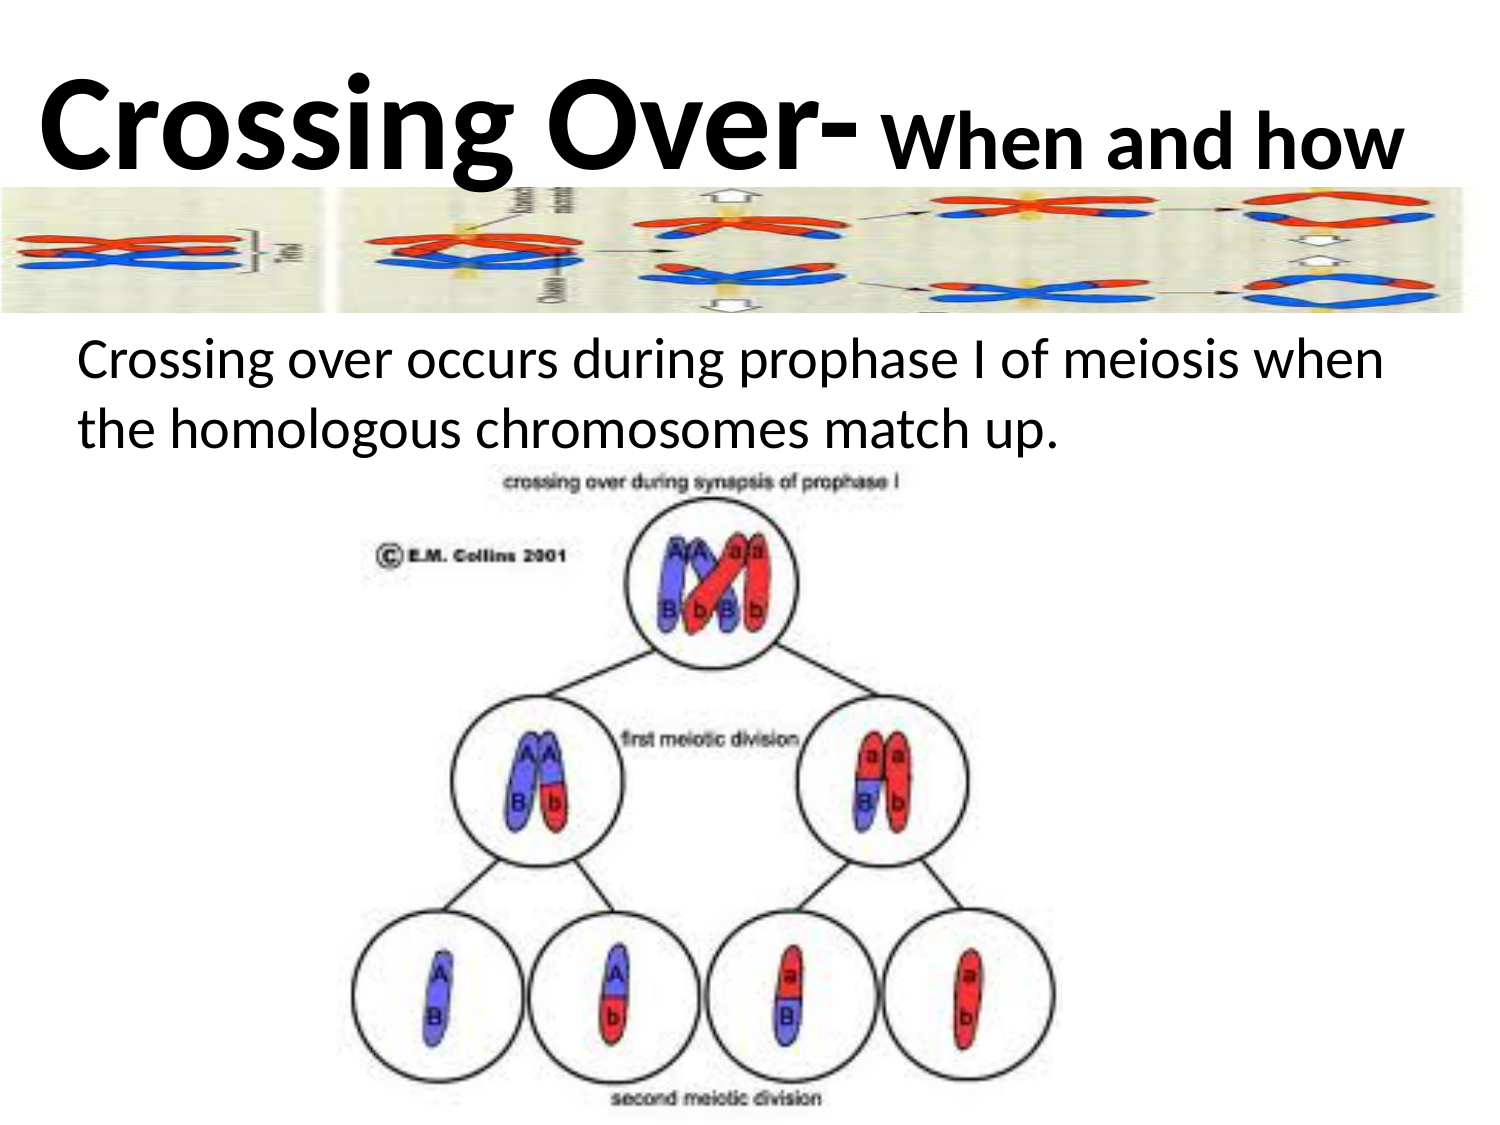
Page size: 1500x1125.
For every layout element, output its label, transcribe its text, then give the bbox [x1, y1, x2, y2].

text_box Crossing over occurs during prophase I of meiosis when the homologous chromosomes match up. [816, 312, 1413, 468]
picture [3, 0, 1500, 1125]
text_box Crossing Over- When and how [816, 24, 1500, 205]
text_box Crossing over occurs during prophase I of meiosis when the homologous chromosomes match up. [62, 312, 682, 468]
text_box Crossing Over- When and how [24, 24, 682, 205]
